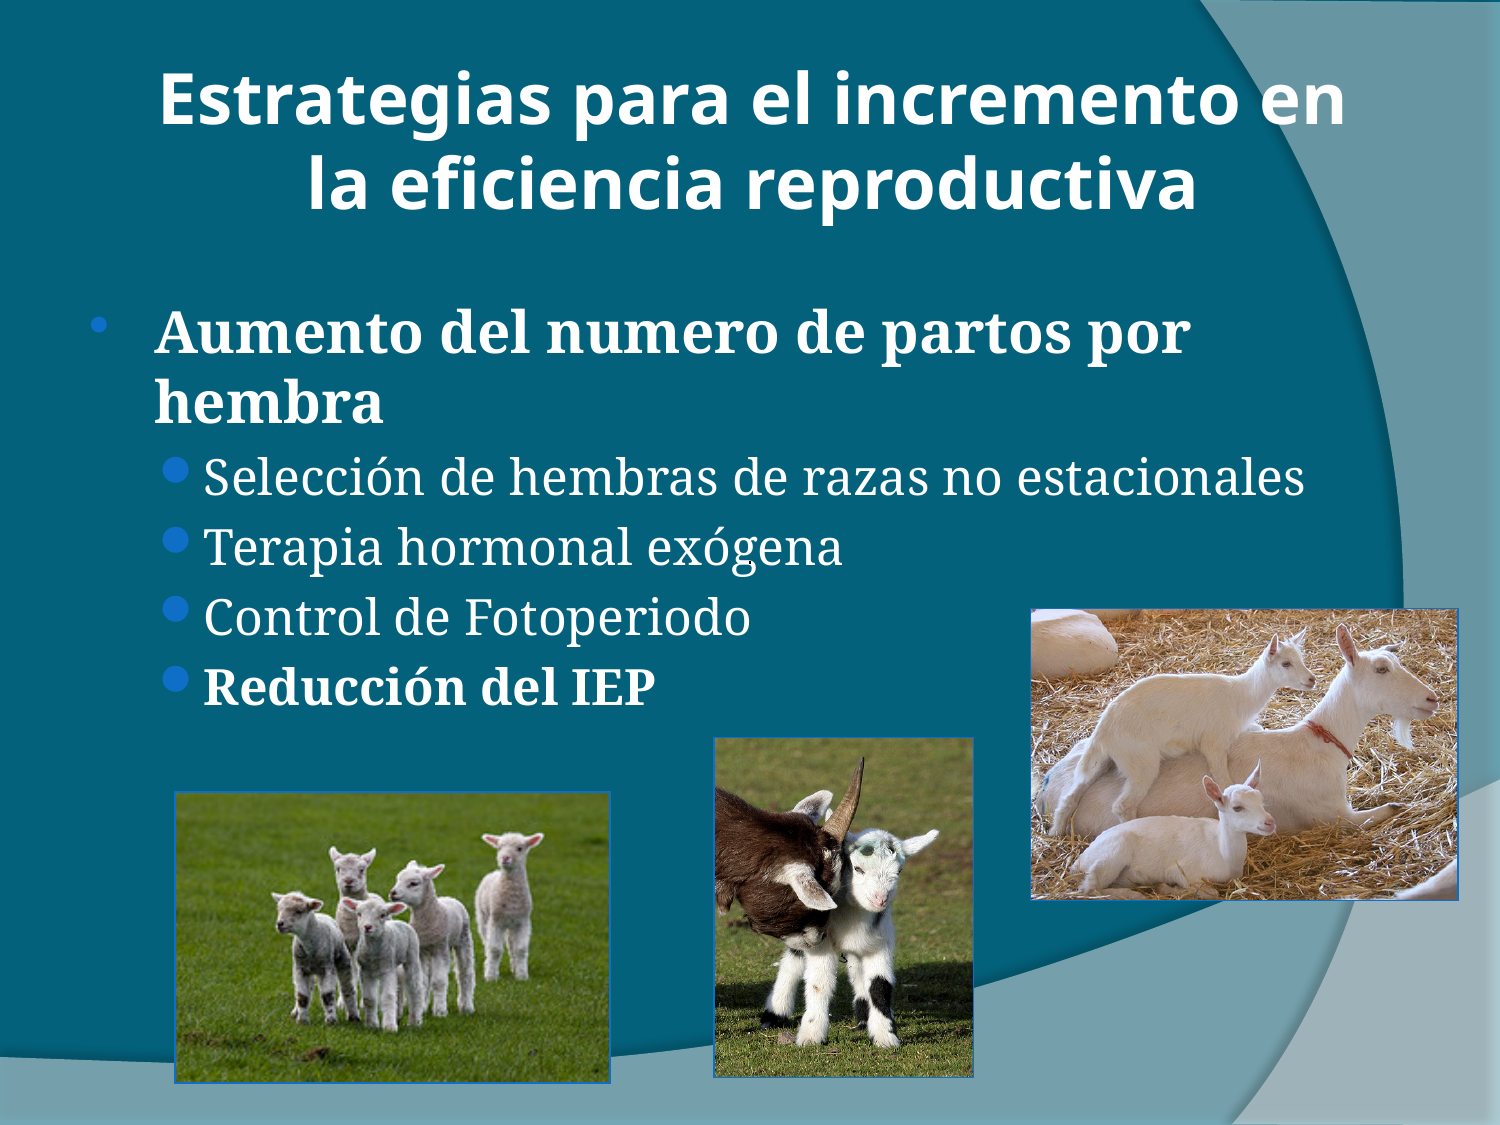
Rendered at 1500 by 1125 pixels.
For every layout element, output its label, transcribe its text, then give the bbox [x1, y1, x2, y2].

picture [714, 738, 973, 1077]
title Estrategias para el incremento en la eficiencia reproductiva [140, 44, 1366, 233]
picture [1031, 609, 1458, 900]
picture [175, 792, 610, 1083]
list Aumento del numero de partos por hembra Selección de hembras de razas no estacionales Terapia hormonal exógena Control de Fotoperiodo Reducción del IEP [70, 287, 1426, 962]
